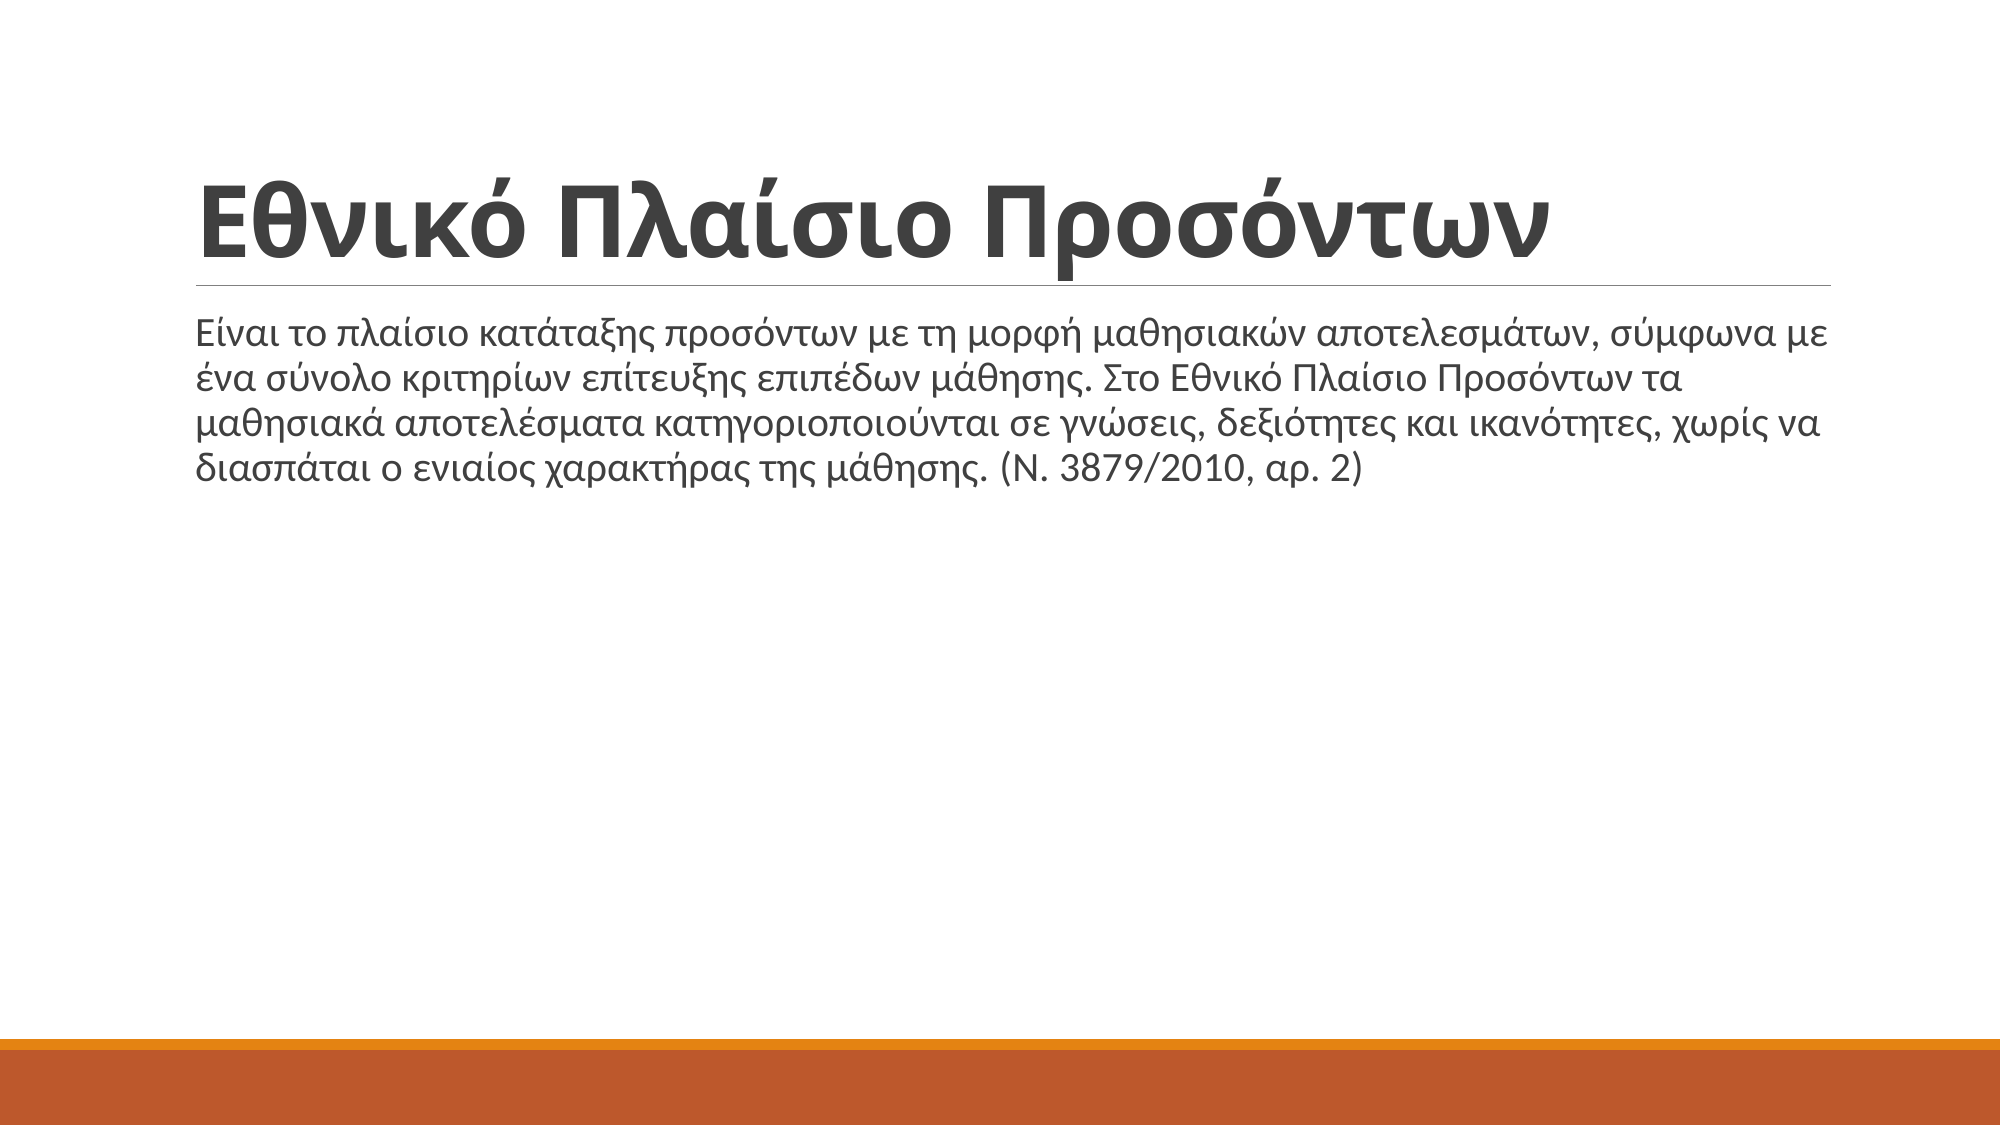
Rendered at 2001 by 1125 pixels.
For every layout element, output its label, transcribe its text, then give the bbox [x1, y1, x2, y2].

list Είναι το πλαίσιο κατάταξης προσόντων με τη μορφή μαθησιακών αποτελεσμάτων, σύμφωνα με ένα σύνολο κριτηρίων επίτευξης επιπέδων μάθησης. Στο Εθνικό Πλαίσιο Προσόντων τα μαθησιακά αποτελέσματα κατηγοριοποιούνται σε γνώσεις, δεξιότητες και ικανότητες, χωρίς να διασπάται ο ενιαίος χαρακτήρας της μάθησης. (Ν. 3879/2010, αρ. 2) [180, 302, 1830, 963]
title Εθνικό Πλαίσιο Προσόντων [180, 47, 1830, 285]
